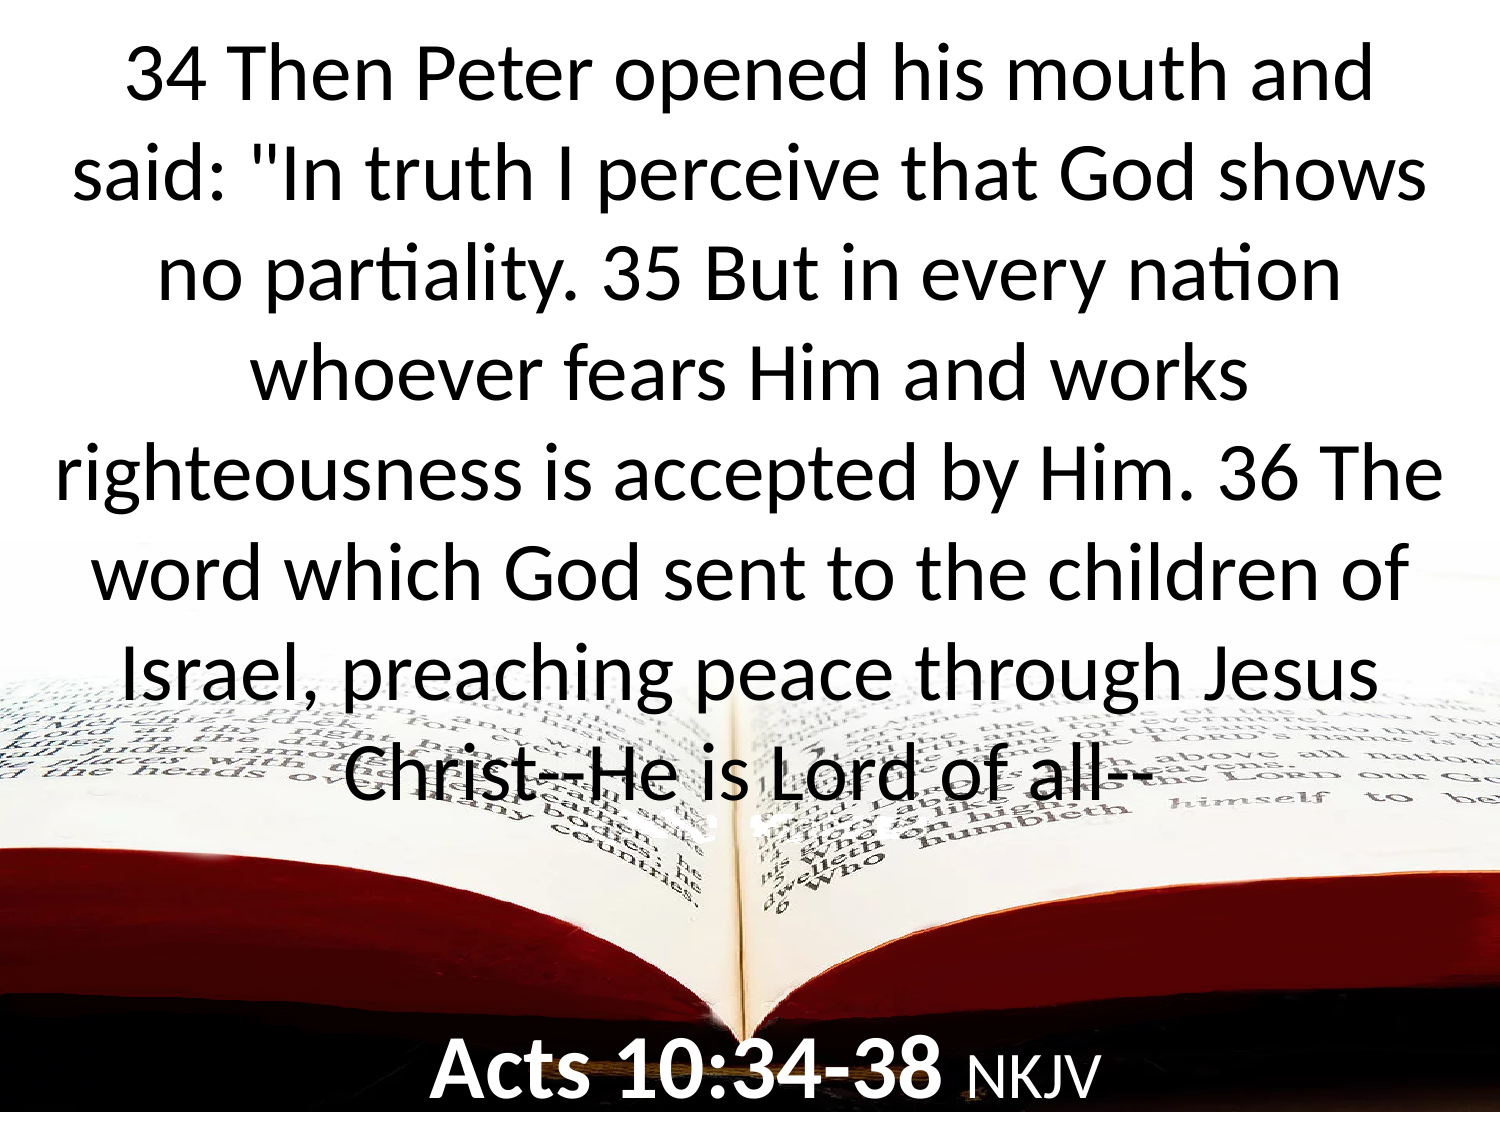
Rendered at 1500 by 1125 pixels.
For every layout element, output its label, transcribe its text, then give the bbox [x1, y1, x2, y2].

text_box 34 Then Peter opened his mouth and said: "In truth I perceive that God shows no partiality. 35 But in every nation whoever fears Him and works righteousness is accepted by Him. 36 The word which God sent to the children of Israel, preaching peace through Jesus Christ--He is Lord of all-- [32, 9, 1468, 542]
picture [0, 542, 1500, 1125]
